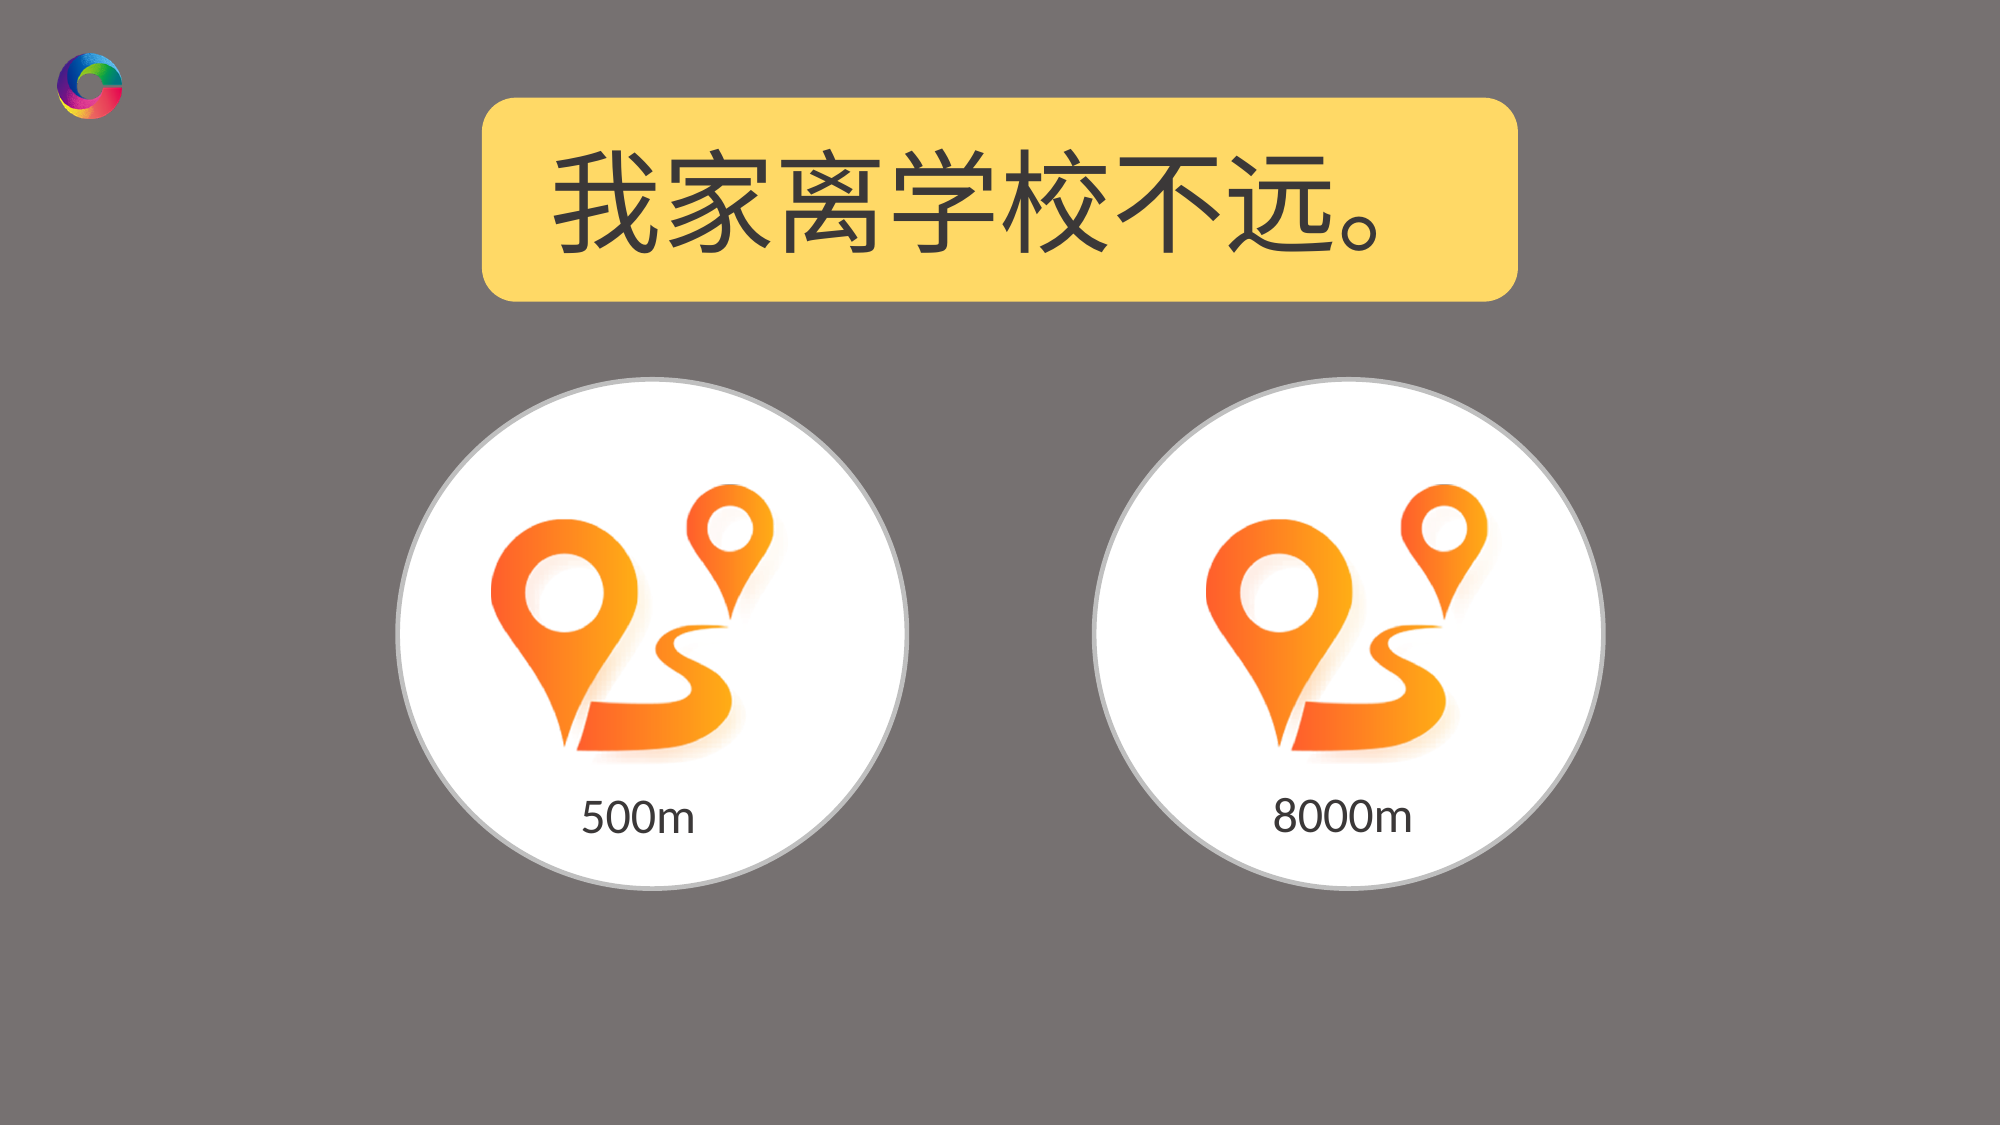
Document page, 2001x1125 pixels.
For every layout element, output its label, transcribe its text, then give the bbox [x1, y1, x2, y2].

text_box [1088, 378, 1621, 911]
text_box 我家离学校不远。 [480, 96, 1519, 303]
picture [57, 53, 122, 119]
text_box [386, 367, 919, 901]
picture [1196, 476, 1502, 765]
picture [481, 476, 788, 765]
